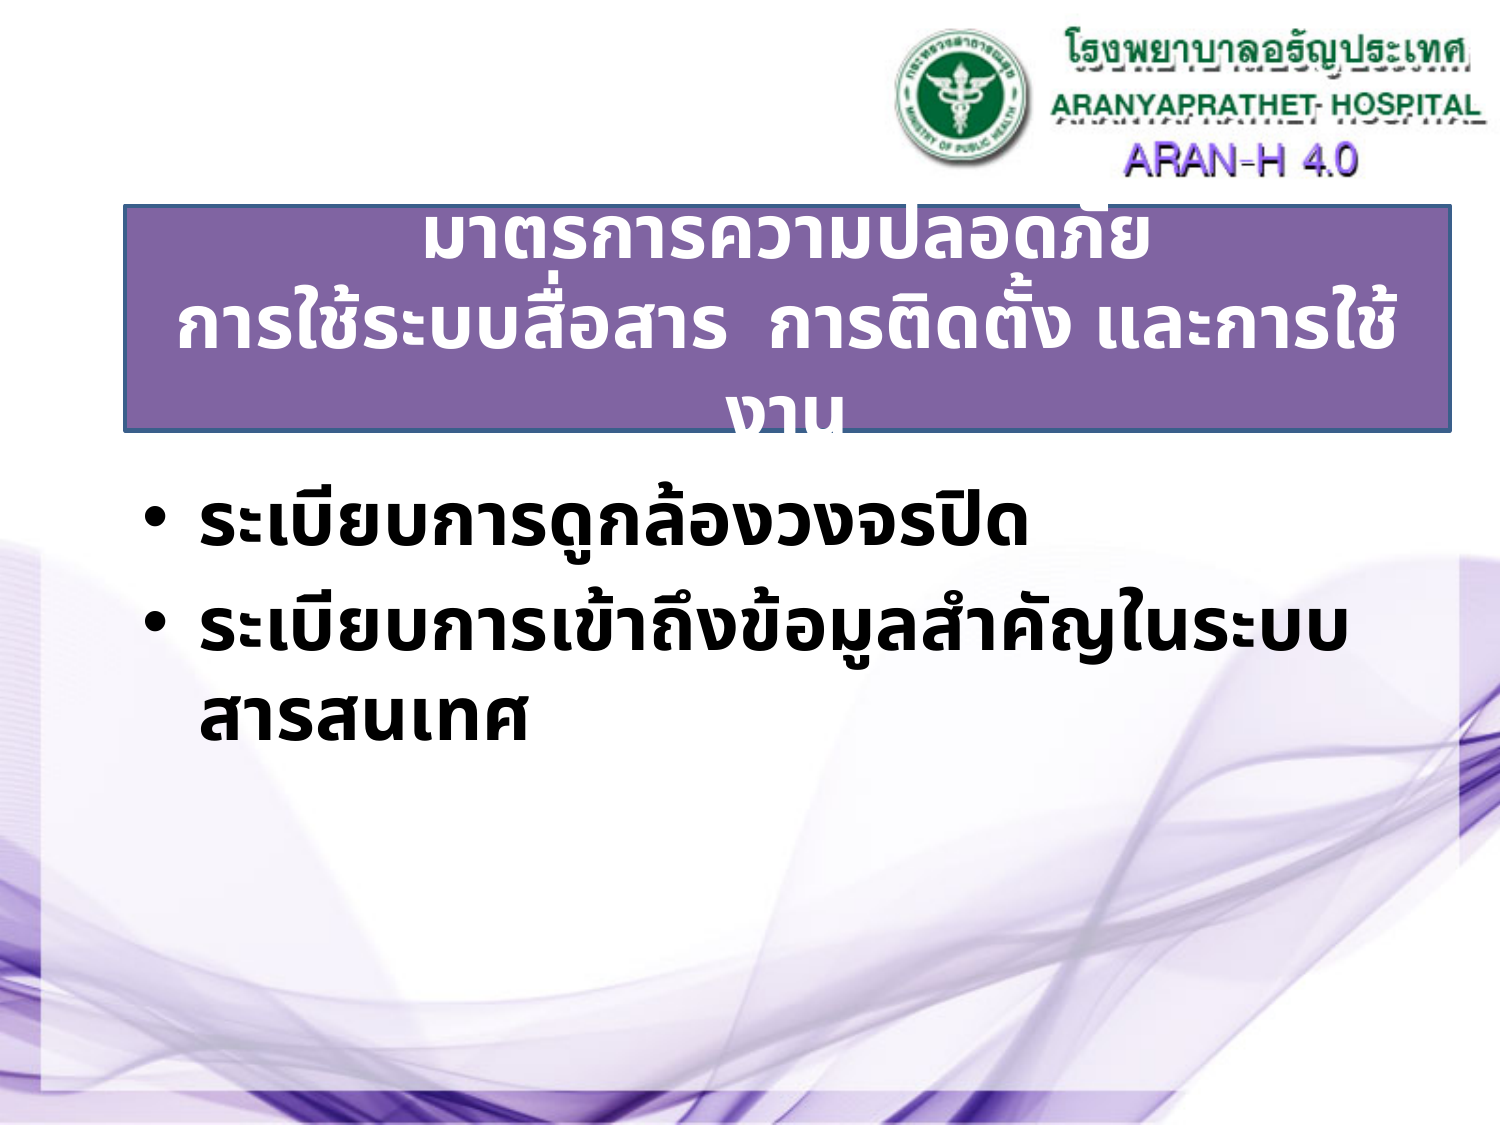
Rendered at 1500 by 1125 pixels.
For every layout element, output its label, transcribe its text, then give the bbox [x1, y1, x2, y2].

text_box มาตรการความปลอดภัย การใช้ระบบสื่อสาร การติดตั้ง และการใช้งาน [123, 204, 1452, 433]
list ระเบียบการดูกล้องวงจรปิด ระเบียบการเข้าถึงข้อมูลสำคัญในระบบสารสนเทศ [127, 462, 1478, 850]
picture [0, 0, 1500, 1125]
